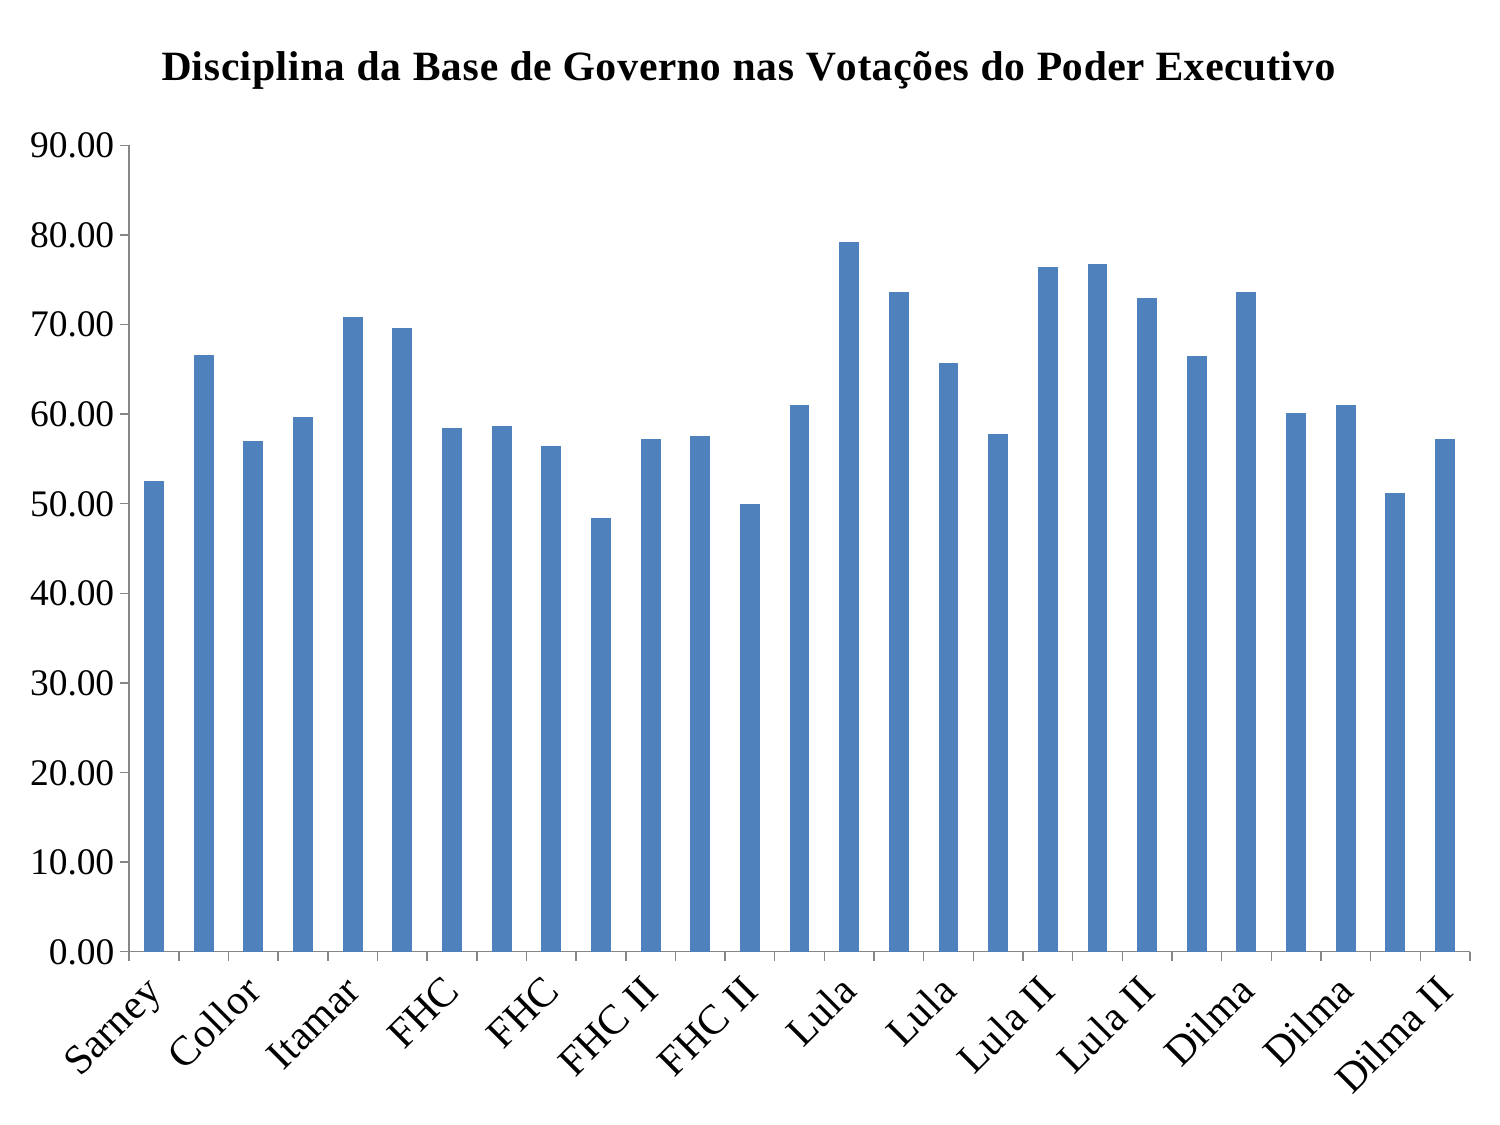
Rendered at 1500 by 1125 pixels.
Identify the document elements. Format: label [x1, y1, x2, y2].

chart [0, 0, 1500, 1125]
